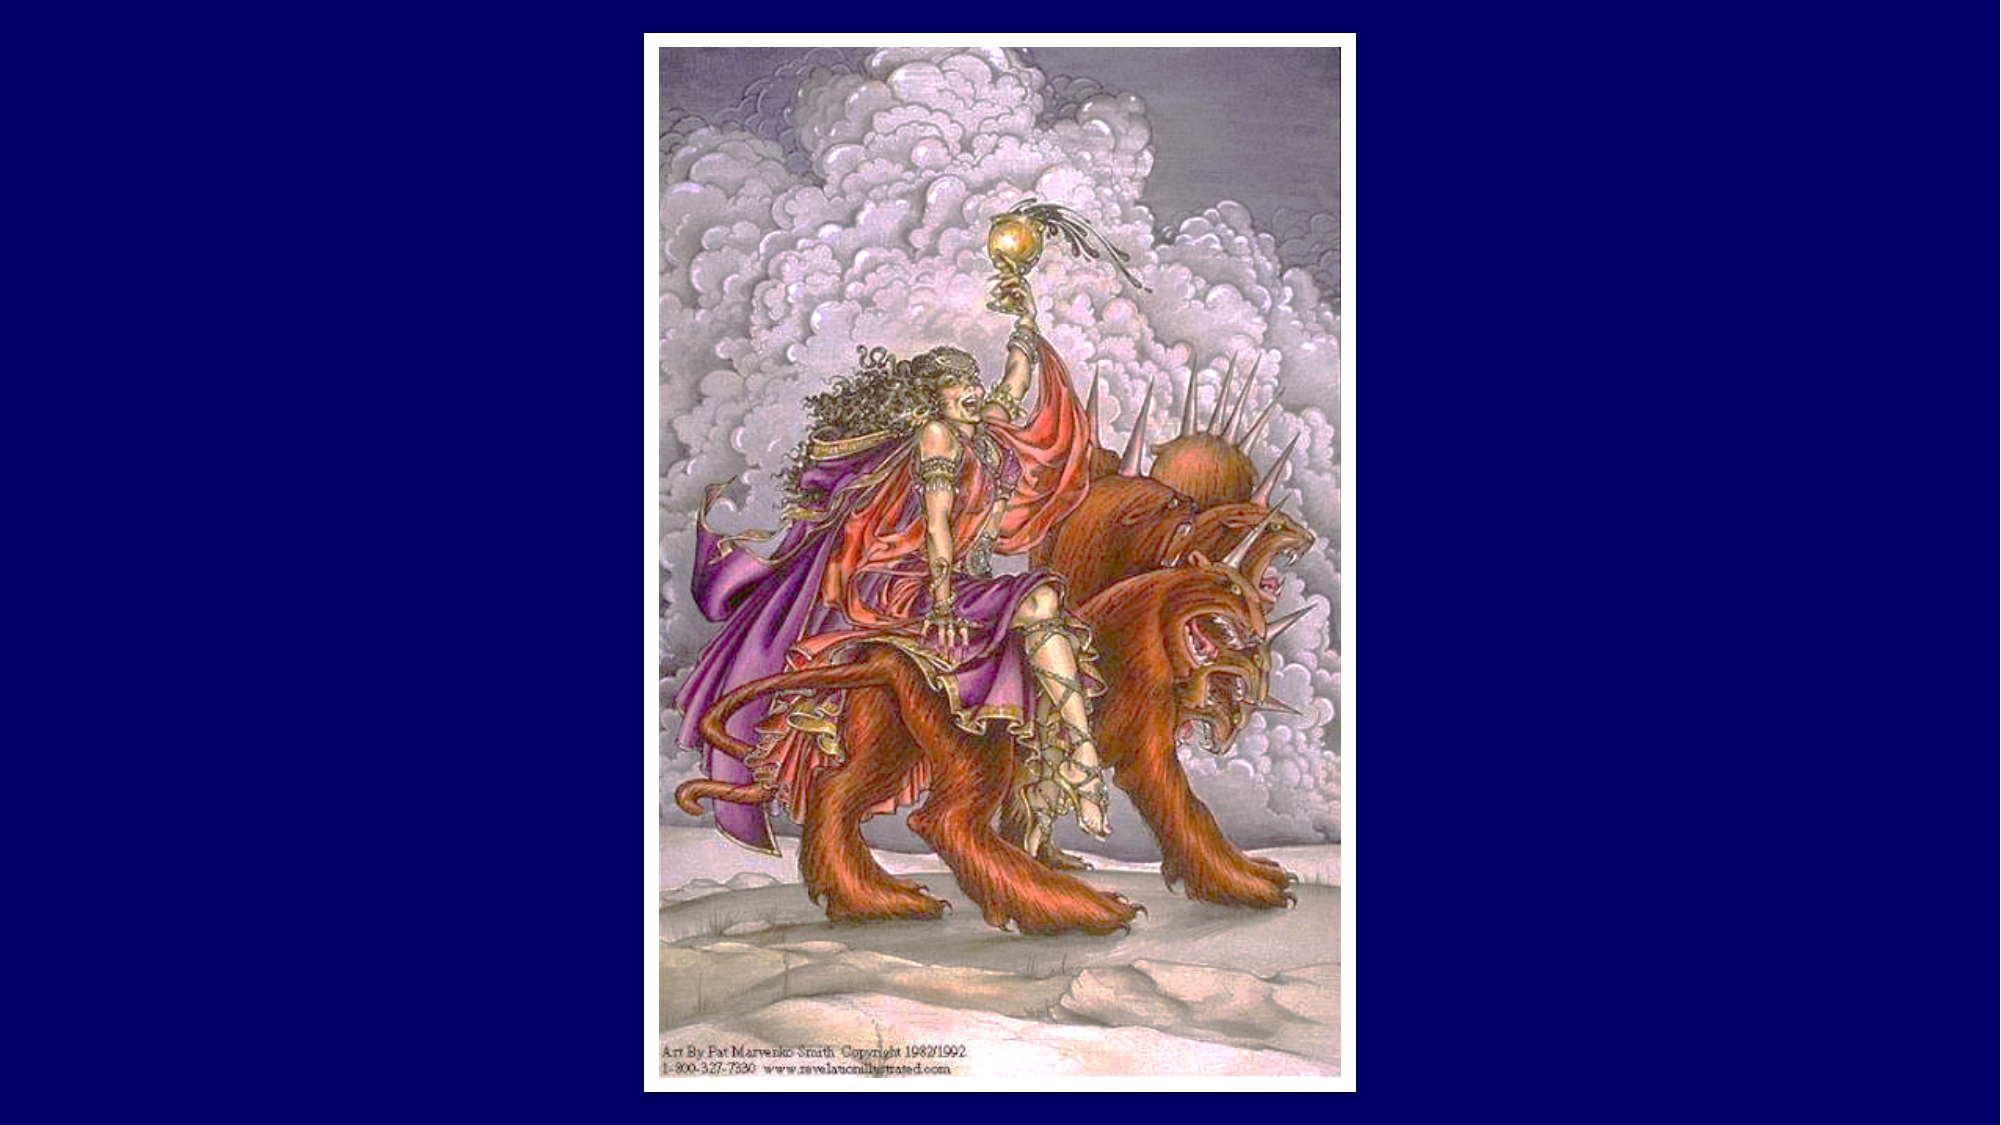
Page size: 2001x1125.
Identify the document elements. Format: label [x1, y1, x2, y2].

picture [658, 47, 1342, 1078]
